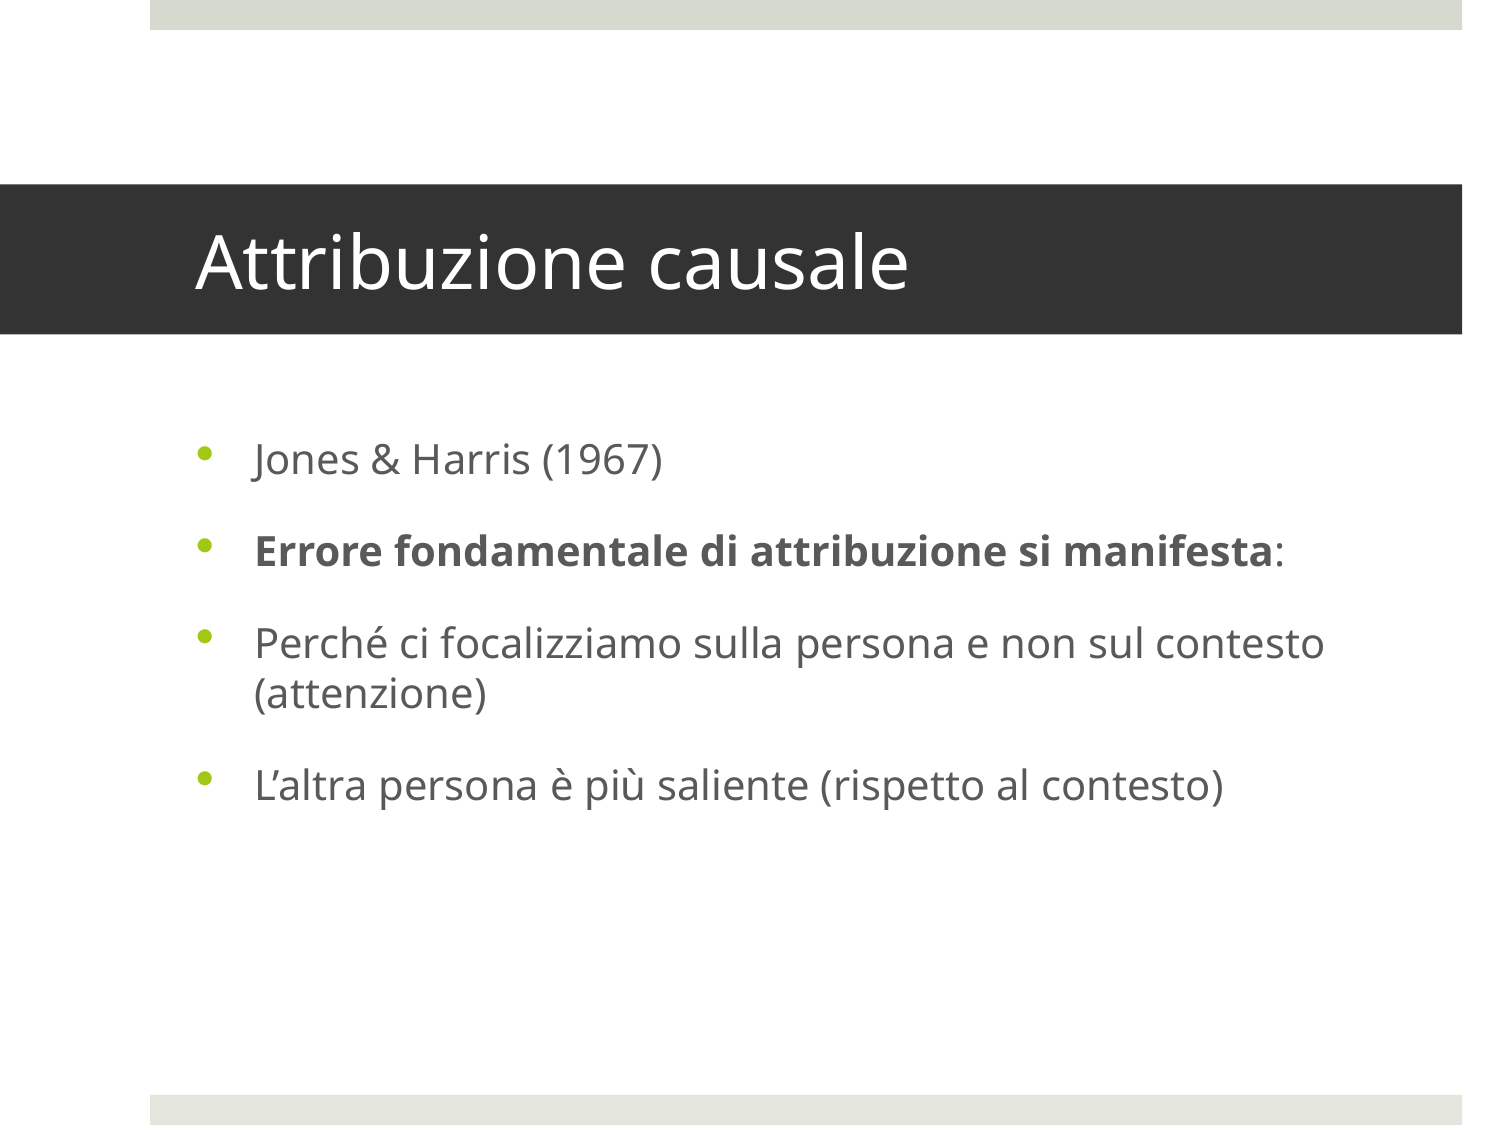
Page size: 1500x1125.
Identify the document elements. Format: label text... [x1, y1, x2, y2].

list Jones & Harris (1967) Errore fondamentale di attribuzione si manifesta: Perché ci focalizziamo sulla persona e non sul contesto (attenzione) L’altra persona è più saliente (rispetto al contesto) [182, 425, 1432, 1028]
title Attribuzione causale [0, 184, 1463, 335]
